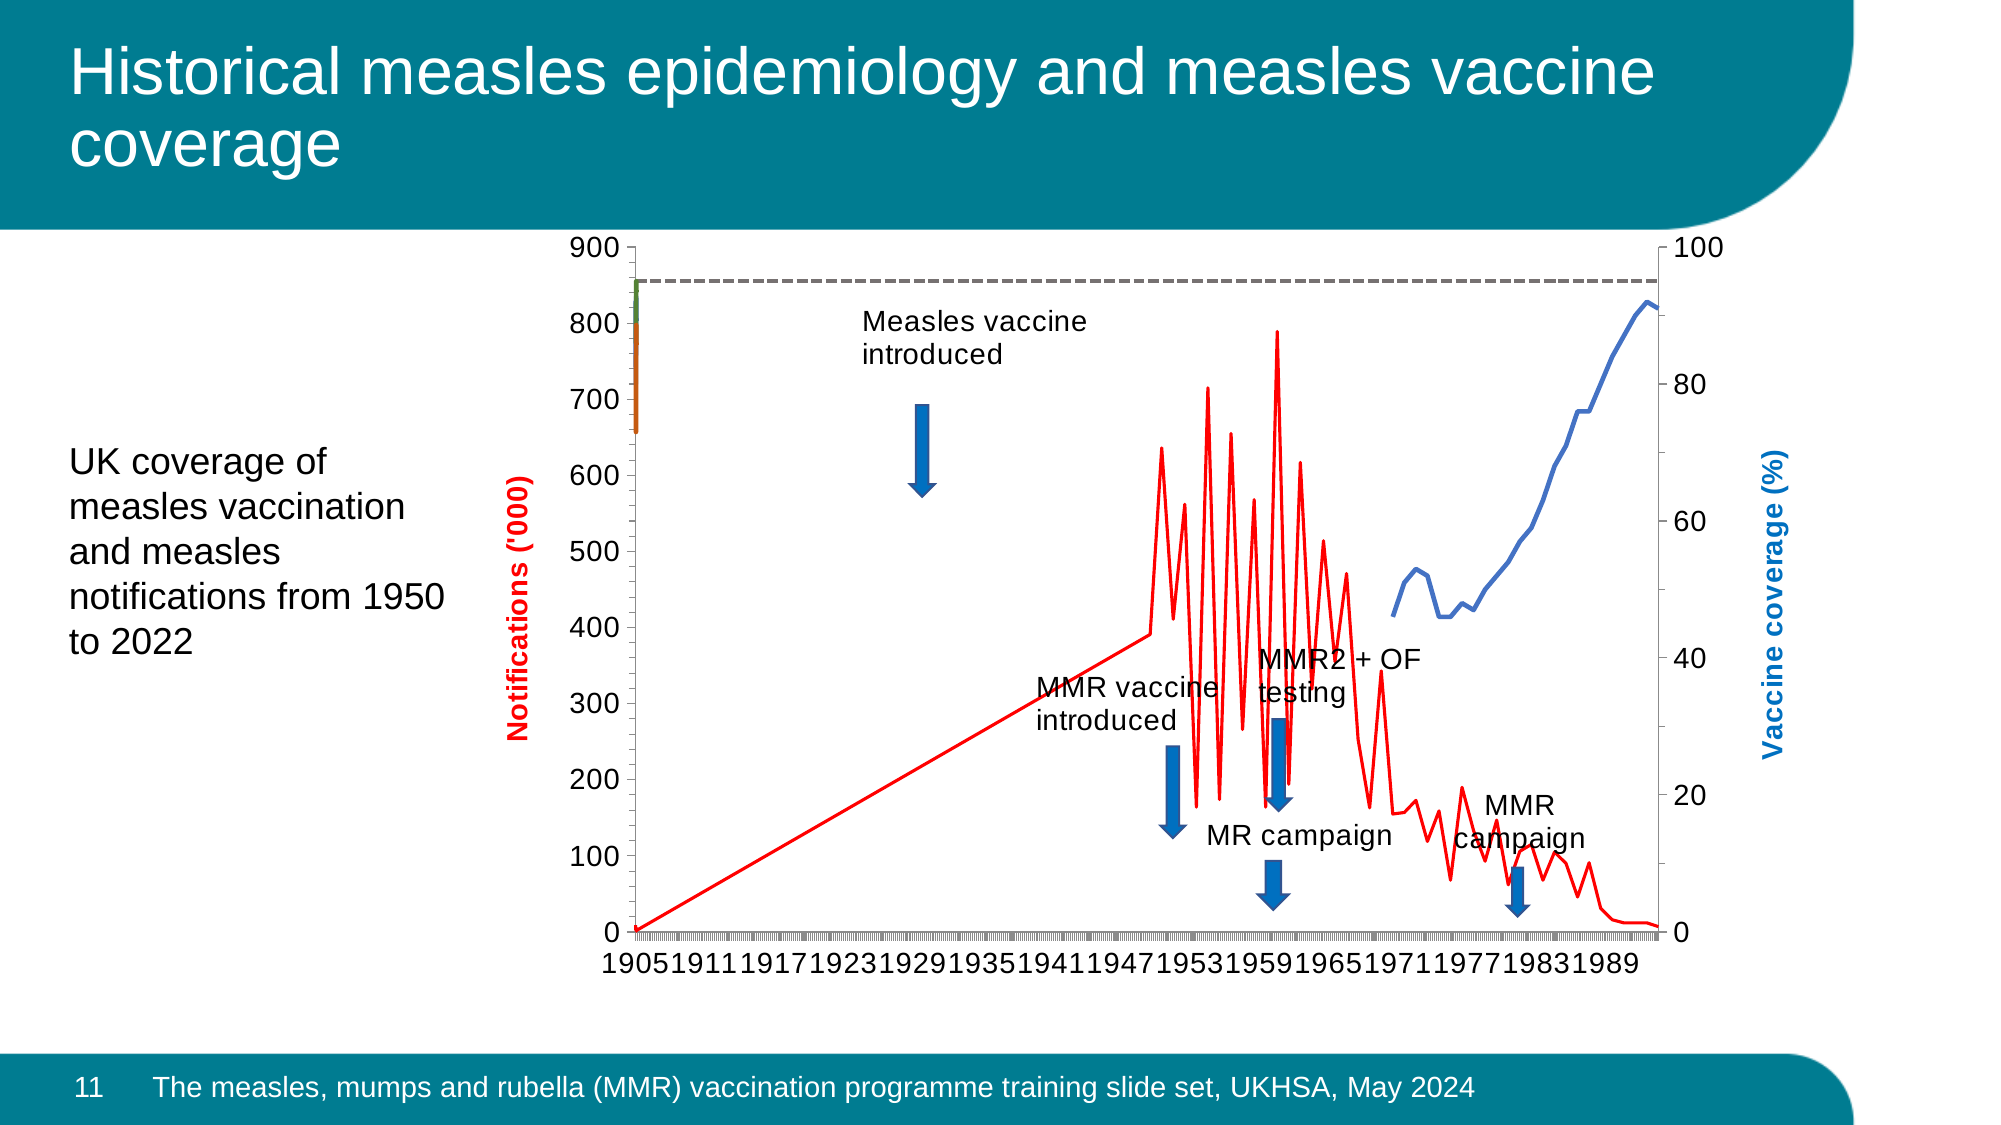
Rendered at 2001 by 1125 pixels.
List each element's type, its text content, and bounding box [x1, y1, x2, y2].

title Historical measles epidemiology and measles vaccine coverage [54, 29, 1780, 189]
slide_number 11 [21, 1056, 120, 1117]
chart [446, 219, 1798, 1077]
footer The measles, mumps and rubella (MMR) vaccination programme training slide set, UKHSA, May 2024 [137, 1056, 1780, 1116]
text_box UK coverage of measles vaccination and measles notifications from 1950 to 2022 [54, 430, 446, 670]
